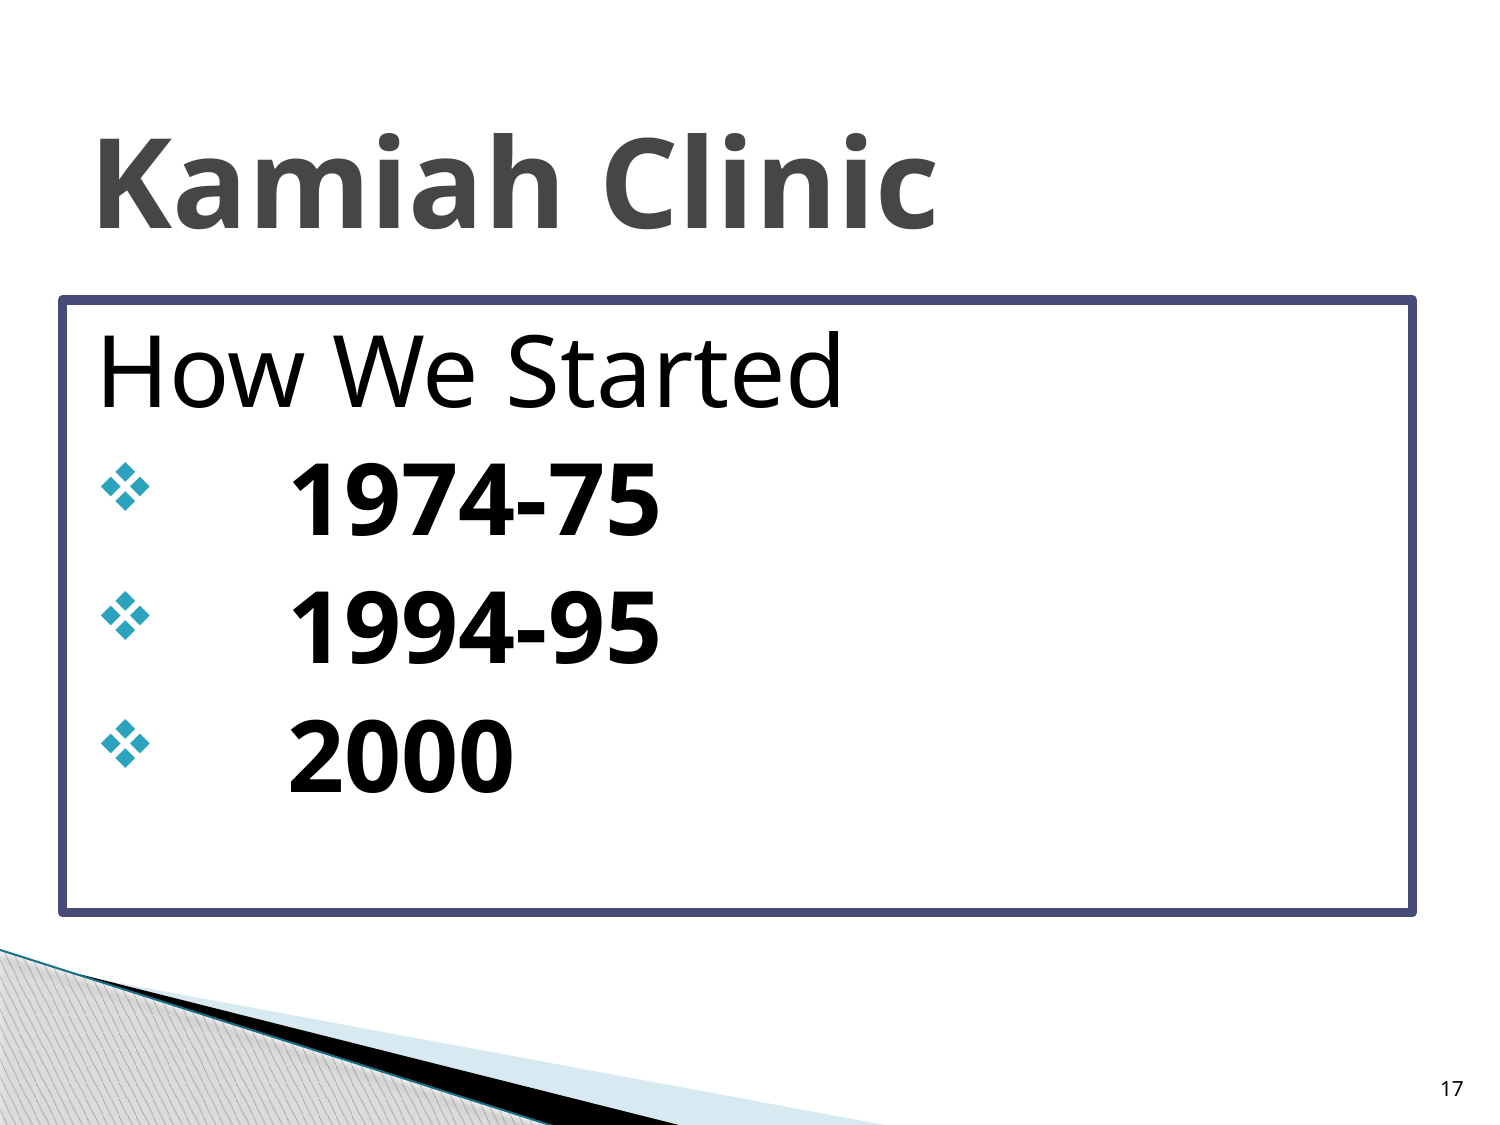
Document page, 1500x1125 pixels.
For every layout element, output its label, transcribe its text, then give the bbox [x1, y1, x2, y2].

slide_number 17 [1418, 1051, 1479, 1112]
list How We Started 1974-75 1994-95 2000 [58, 295, 1417, 917]
title Kamiah Clinic [75, 45, 1425, 313]
